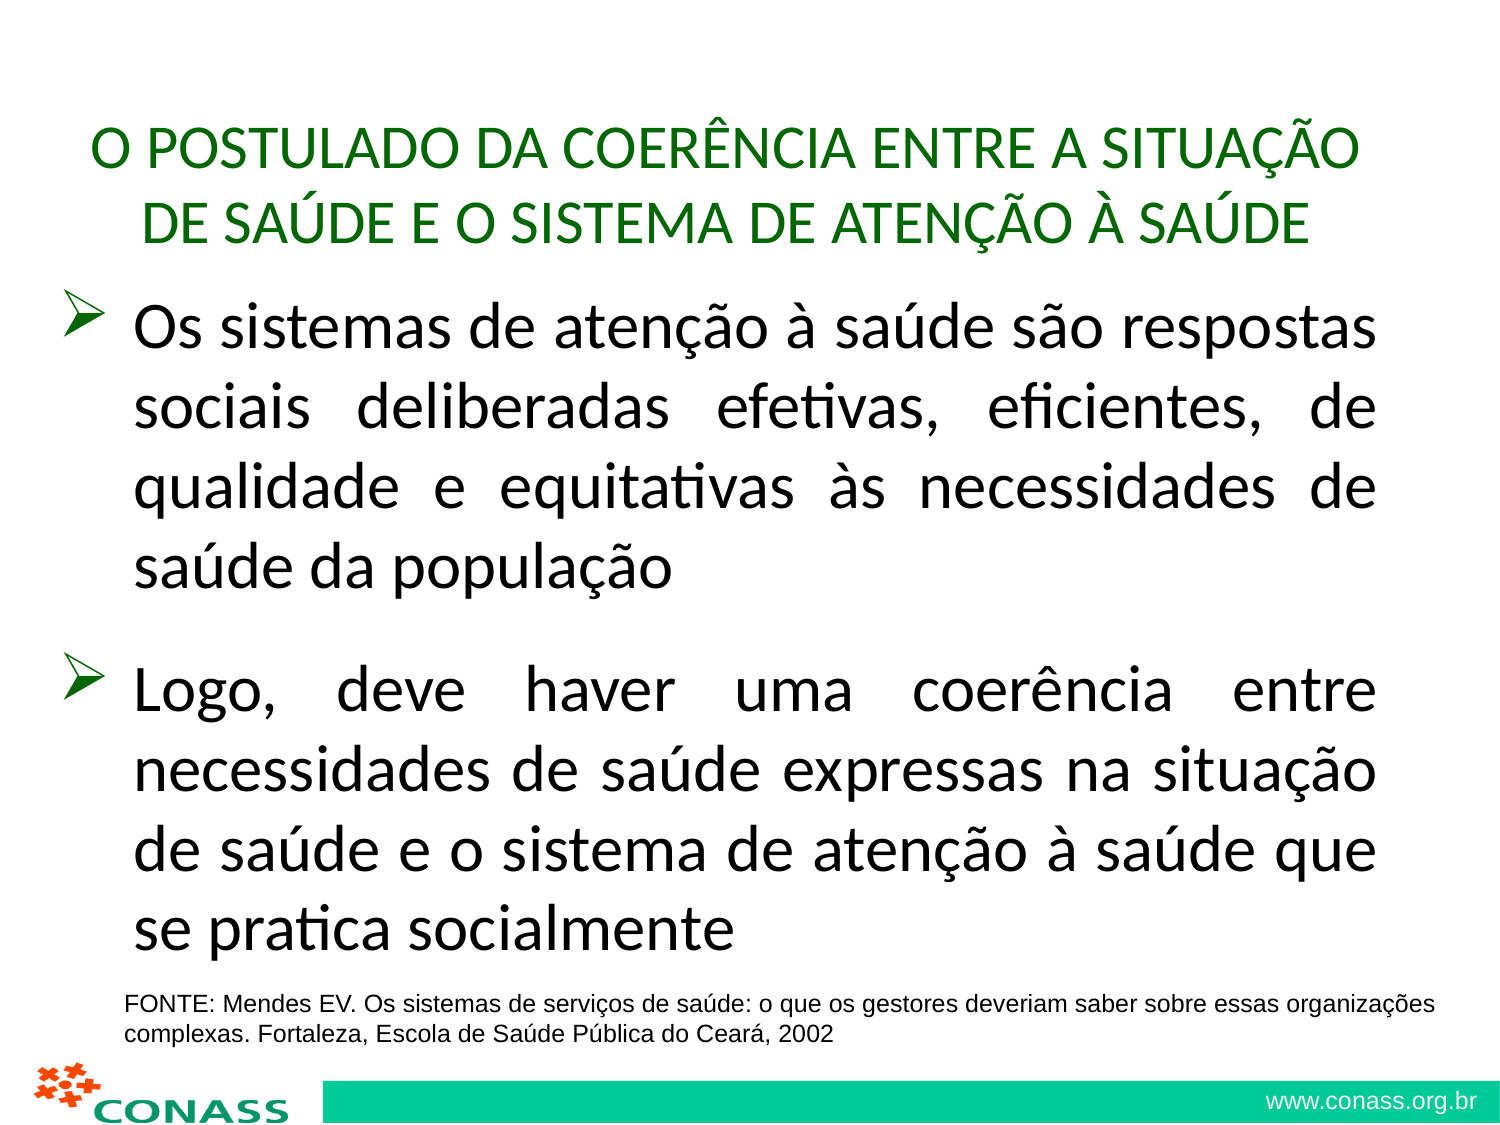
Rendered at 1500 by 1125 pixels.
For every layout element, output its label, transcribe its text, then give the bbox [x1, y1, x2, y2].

text_box Os sistemas de atenção à saúde são respostas sociais deliberadas efetivas, eficientes, de qualidade e equitativas às necessidades de saúde da população Logo, deve haver uma coerência entre necessidades de saúde expressas na situação de saúde e o sistema de atenção à saúde que se pratica socialmente [43, 274, 1394, 1017]
text_box FONTE: Mendes EV. Os sistemas de serviços de saúde: o que os gestores deveriam saber sobre essas organizações complexas. Fortaleza, Escola de Saúde Pública do Ceará, 2002 [109, 979, 1462, 1060]
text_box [32, 1062, 1500, 1124]
text_box O POSTULADO DA COERÊNCIA ENTRE A SITUAÇÃO DE SAÚDE E O SISTEMA DE ATENÇÃO À SAÚDE [51, 87, 1402, 275]
